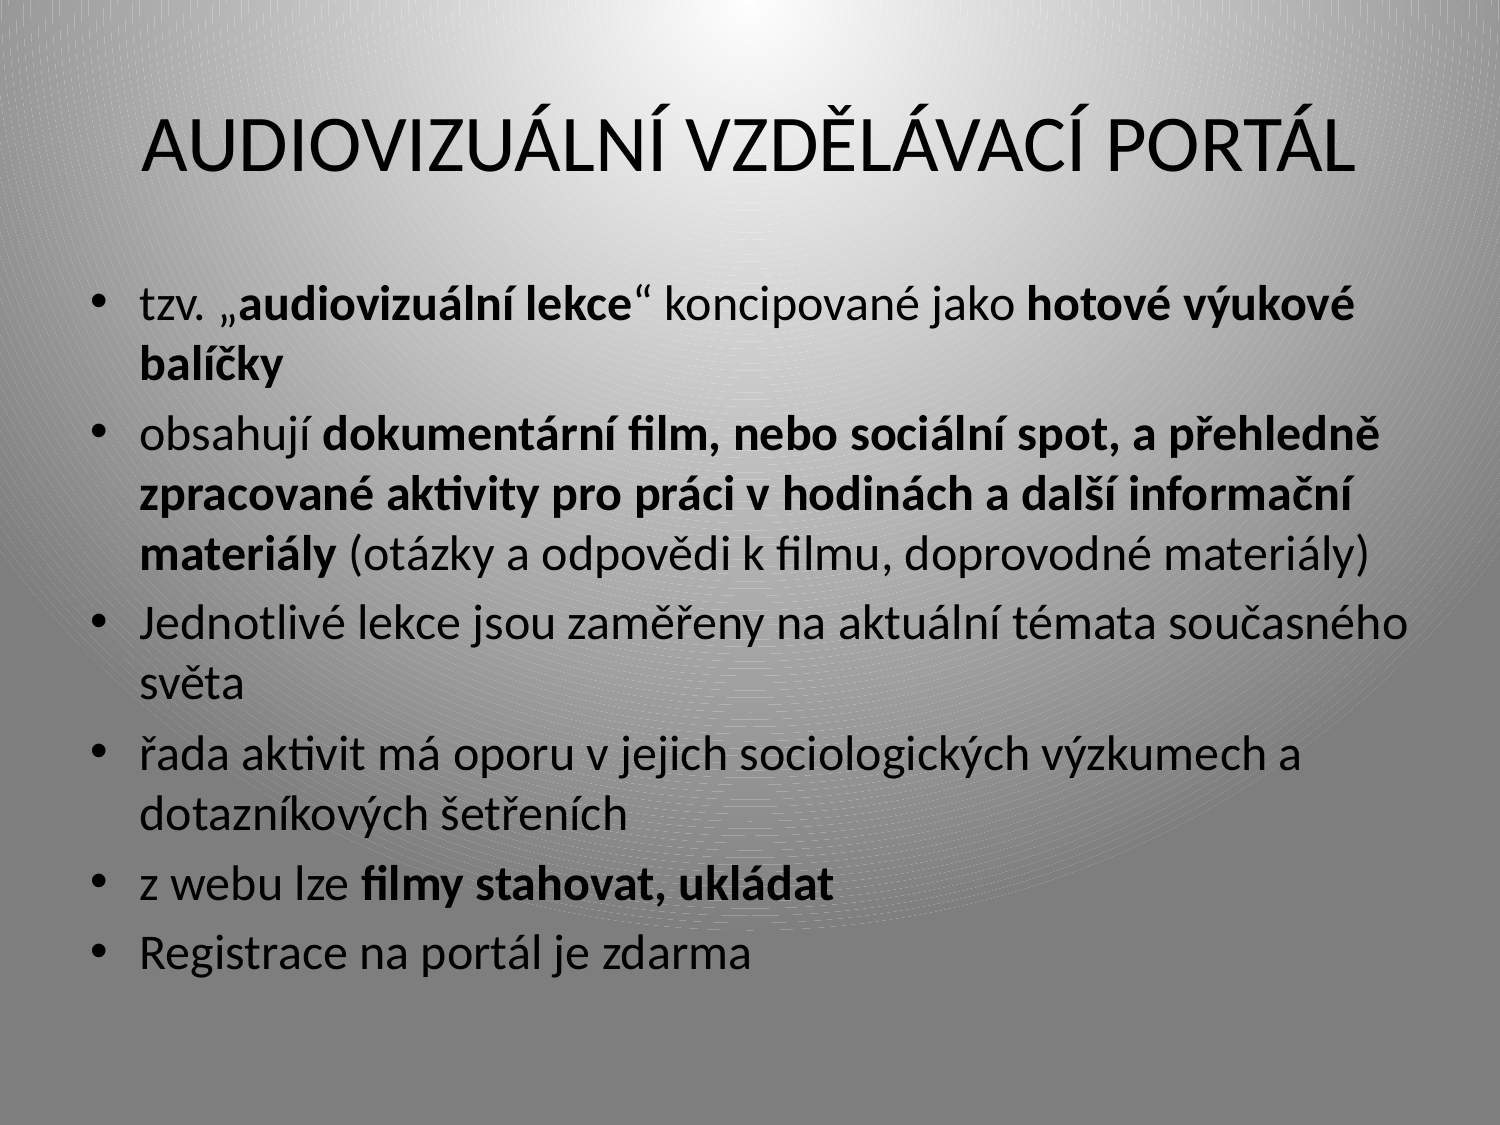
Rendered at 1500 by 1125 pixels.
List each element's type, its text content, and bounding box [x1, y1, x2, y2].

list tzv. „audiovizuální lekce“ koncipované jako hotové výukové balíčky obsahují dokumentární film, nebo sociální spot, a přehledně zpracované aktivity pro práci v hodinách a další informační materiály (otázky a odpovědi k filmu, doprovodné materiály) Jednotlivé lekce jsou zaměřeny na aktuální témata současného světa řada aktivit má oporu v jejich sociologických výzkumech a dotazníkových šetřeních z webu lze filmy stahovat, ukládat Registrace na portál je zdarma [75, 262, 1425, 1005]
title AUDIOVIZUÁLNÍ VZDĚLÁVACÍ PORTÁL [75, 45, 1425, 233]
